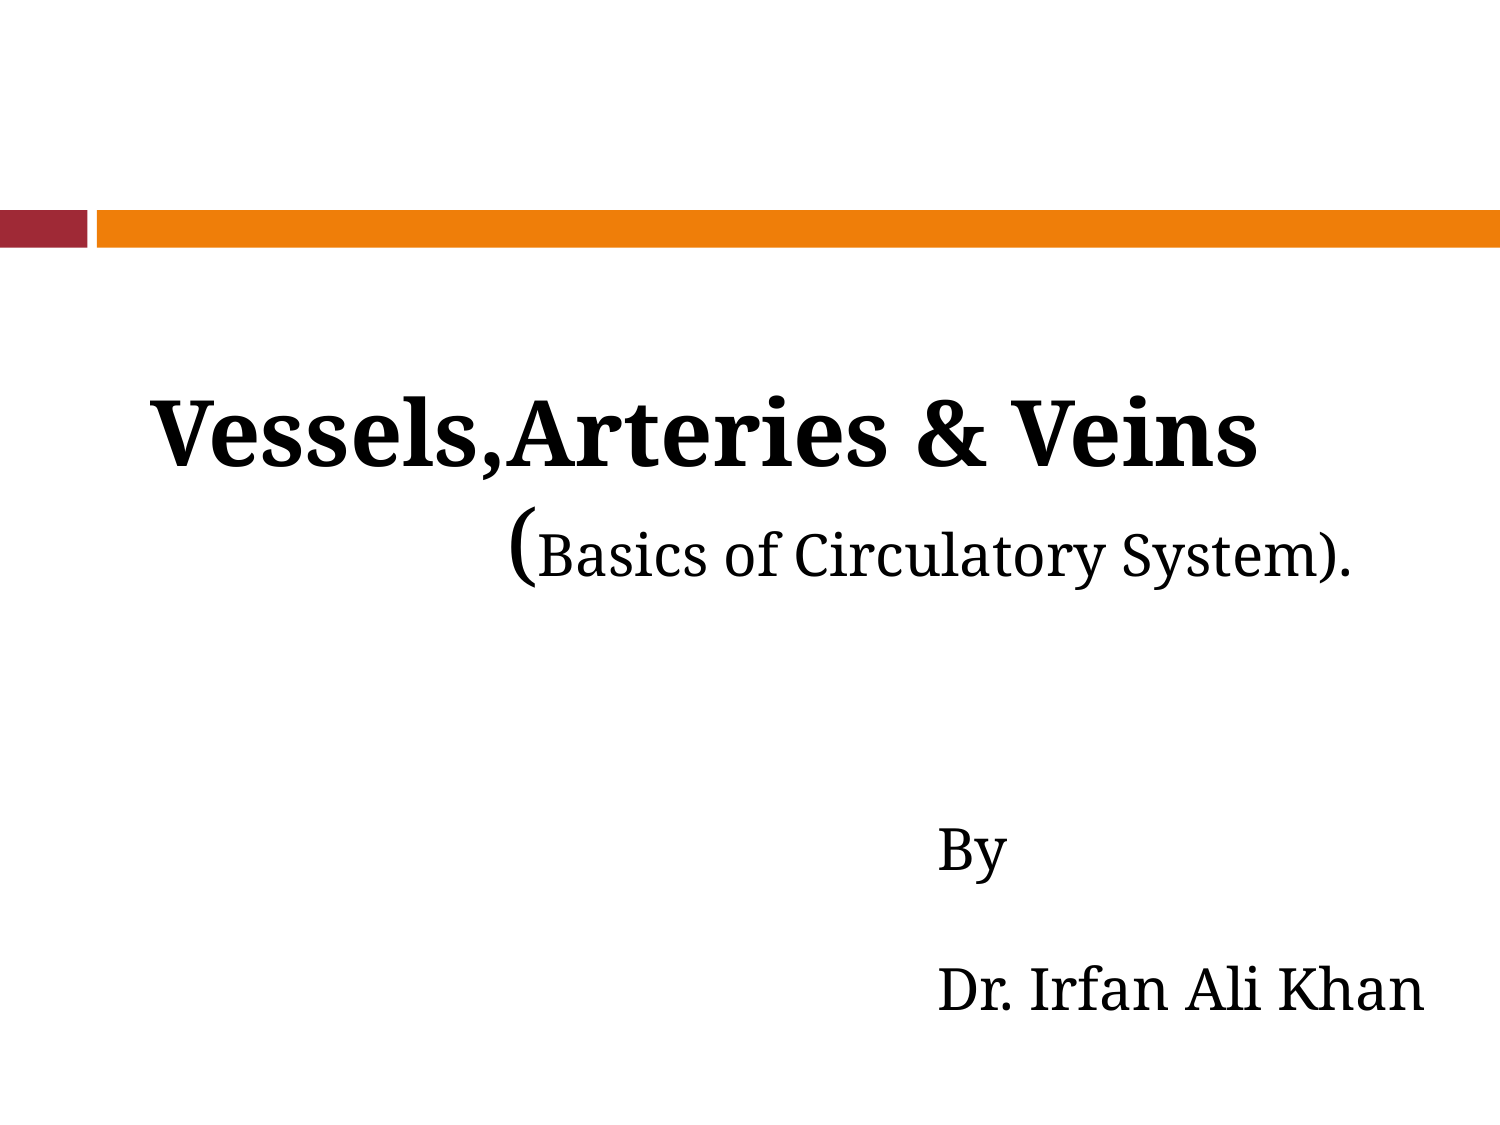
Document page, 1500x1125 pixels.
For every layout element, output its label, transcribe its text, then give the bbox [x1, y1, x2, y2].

subtitle By Dr. Irfan Ali Khan [937, 812, 1500, 1025]
title Vessels,Arteries & Veins (Basics of Circulatory System). [150, 375, 1425, 598]
